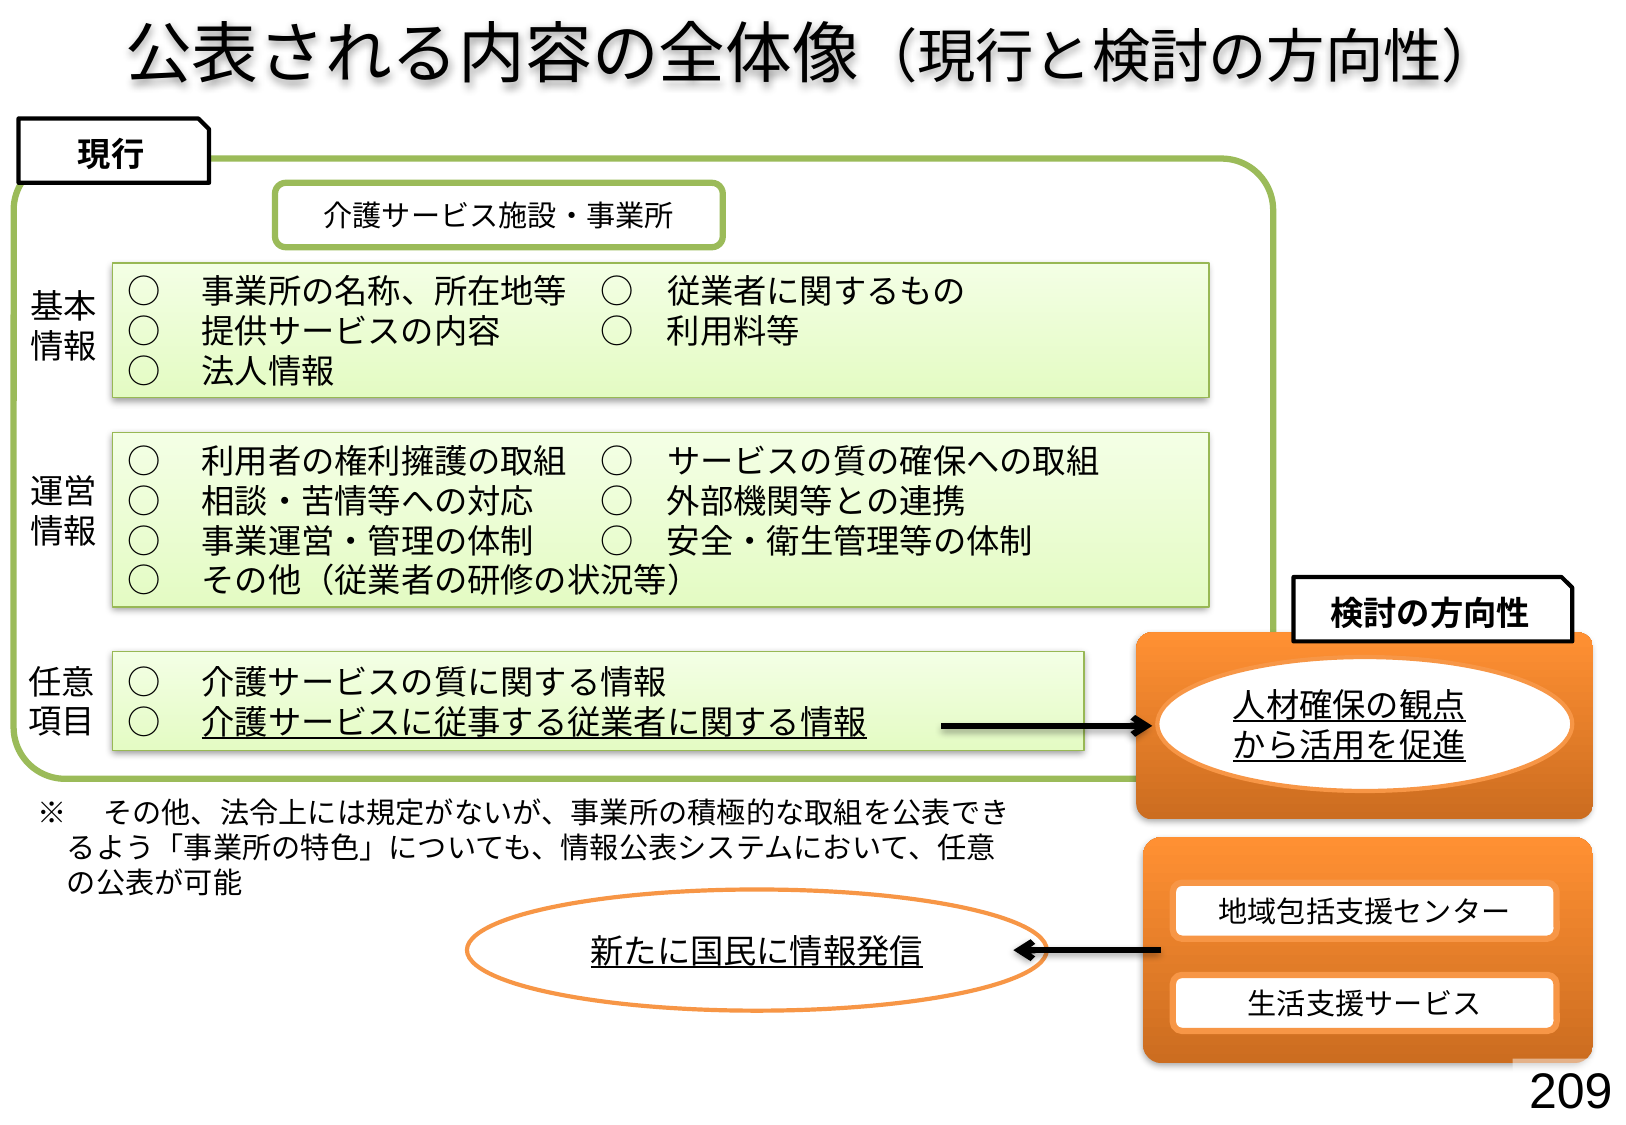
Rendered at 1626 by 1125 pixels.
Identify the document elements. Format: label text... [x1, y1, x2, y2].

text_box 新たに国民に情報発信 [464, 907, 1049, 1013]
text_box 人材確保の観点から活用を促進 [1155, 654, 1575, 794]
text_box 介護サービス施設・事業所 [272, 180, 725, 250]
text_box [1136, 632, 1594, 820]
text_box ○ 利用者の権利擁護の取組 ○ サービスの質の確保への取組 ○ 相談・苦情等への対応 ○ 外部機関等との連携 ○ 事業運営・管理の体制 ○ 安全・衛生管理等の体制 ○ その他（従業者の研修の状況等） [112, 432, 1210, 608]
text_box 地域包括支援センター [1170, 880, 1559, 941]
text_box 現行 [16, 116, 212, 185]
text_box ○ 事業所の名称、所在地等 ○ 従業者に関するもの ○ 提供サービスの内容 ○ 利用料等 ○ 法人情報 [112, 262, 1210, 398]
text_box ○ 介護サービスの質に関する情報 ○ 介護サービスに従事する従業者に関する情報 [112, 651, 1085, 751]
text_box [1142, 837, 1594, 1064]
title 公表される内容の全体像（現行と検討の方向性） [16, 0, 1609, 105]
text_box 209 [1512, 1058, 1625, 1119]
text_box 検討の方向性 [1291, 574, 1575, 644]
text_box 運営情報 [15, 462, 124, 558]
text_box 任意項目 [13, 653, 122, 748]
text_box [11, 156, 1276, 740]
text_box 生活支援サービス [1170, 972, 1559, 1034]
text_box 基本情報 [15, 278, 107, 373]
text_box [15, 738, 1130, 781]
text_box ※ その他、法令上には規定がないが、事業所の積極的な取組を公表でき るよう「事業所の特色」についても、情報公表システムにおいて、任意 の公表が可能 [22, 786, 1107, 907]
